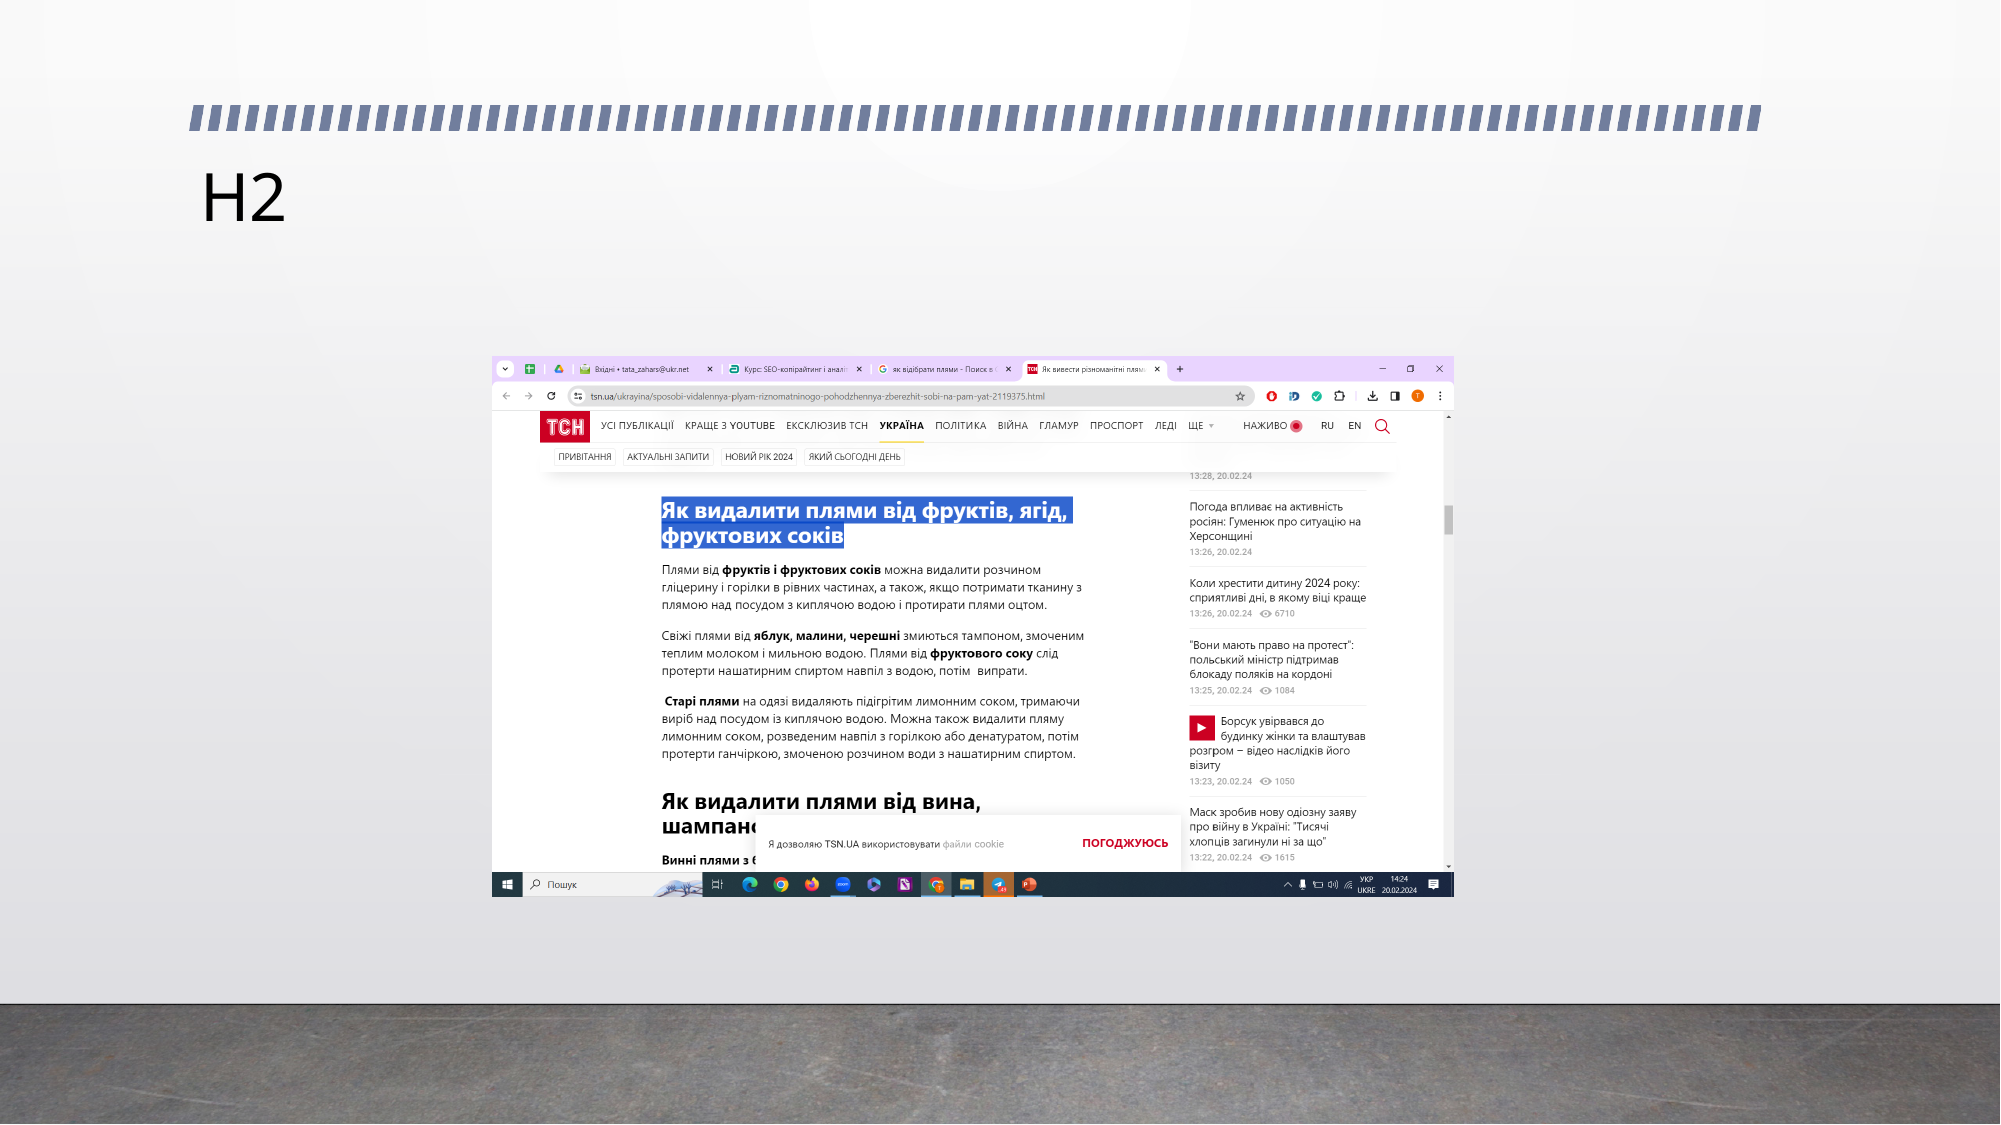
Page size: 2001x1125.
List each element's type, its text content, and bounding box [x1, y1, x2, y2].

title Н2 [185, 156, 1761, 329]
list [492, 355, 1454, 897]
picture [0, 1004, 2000, 1124]
